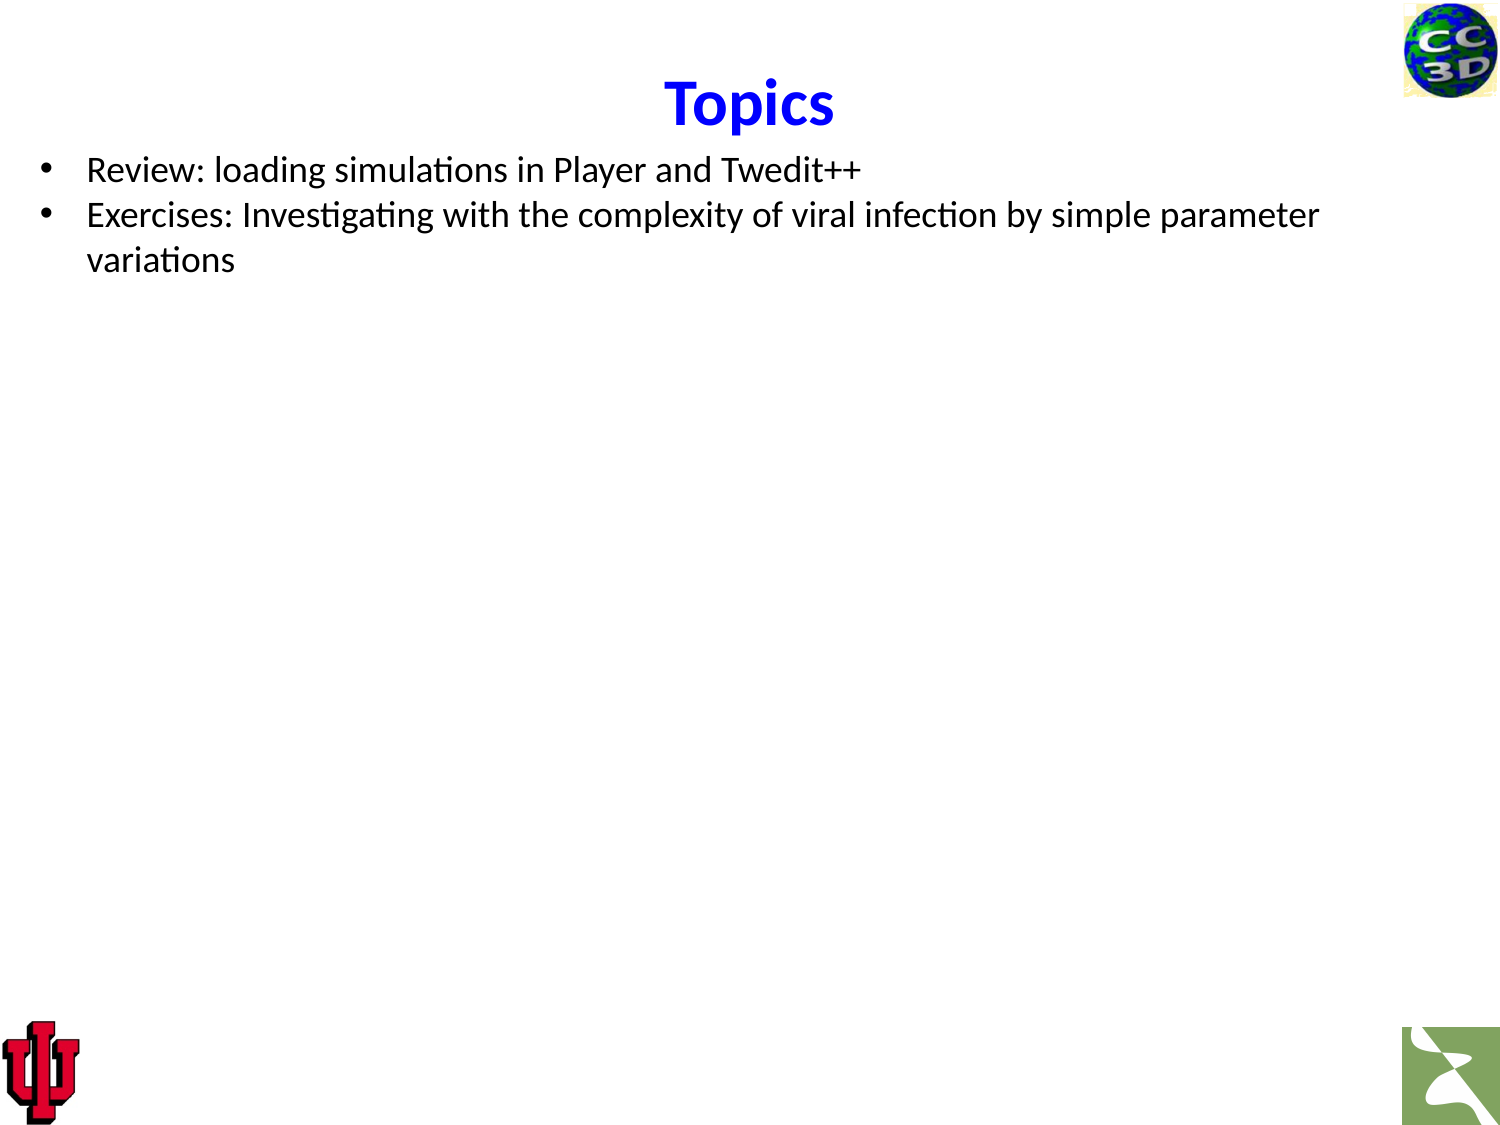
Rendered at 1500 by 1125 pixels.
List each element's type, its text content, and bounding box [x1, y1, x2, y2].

picture [1402, 1027, 1500, 1125]
picture [1402, 0, 1500, 102]
title Topics [0, 5, 1500, 193]
text_box Review: loading simulations in Player and Twedit++ Exercises: Investigating with the complexity of viral infection by simple parameter variations [24, 137, 1488, 288]
picture [0, 1020, 80, 1125]
